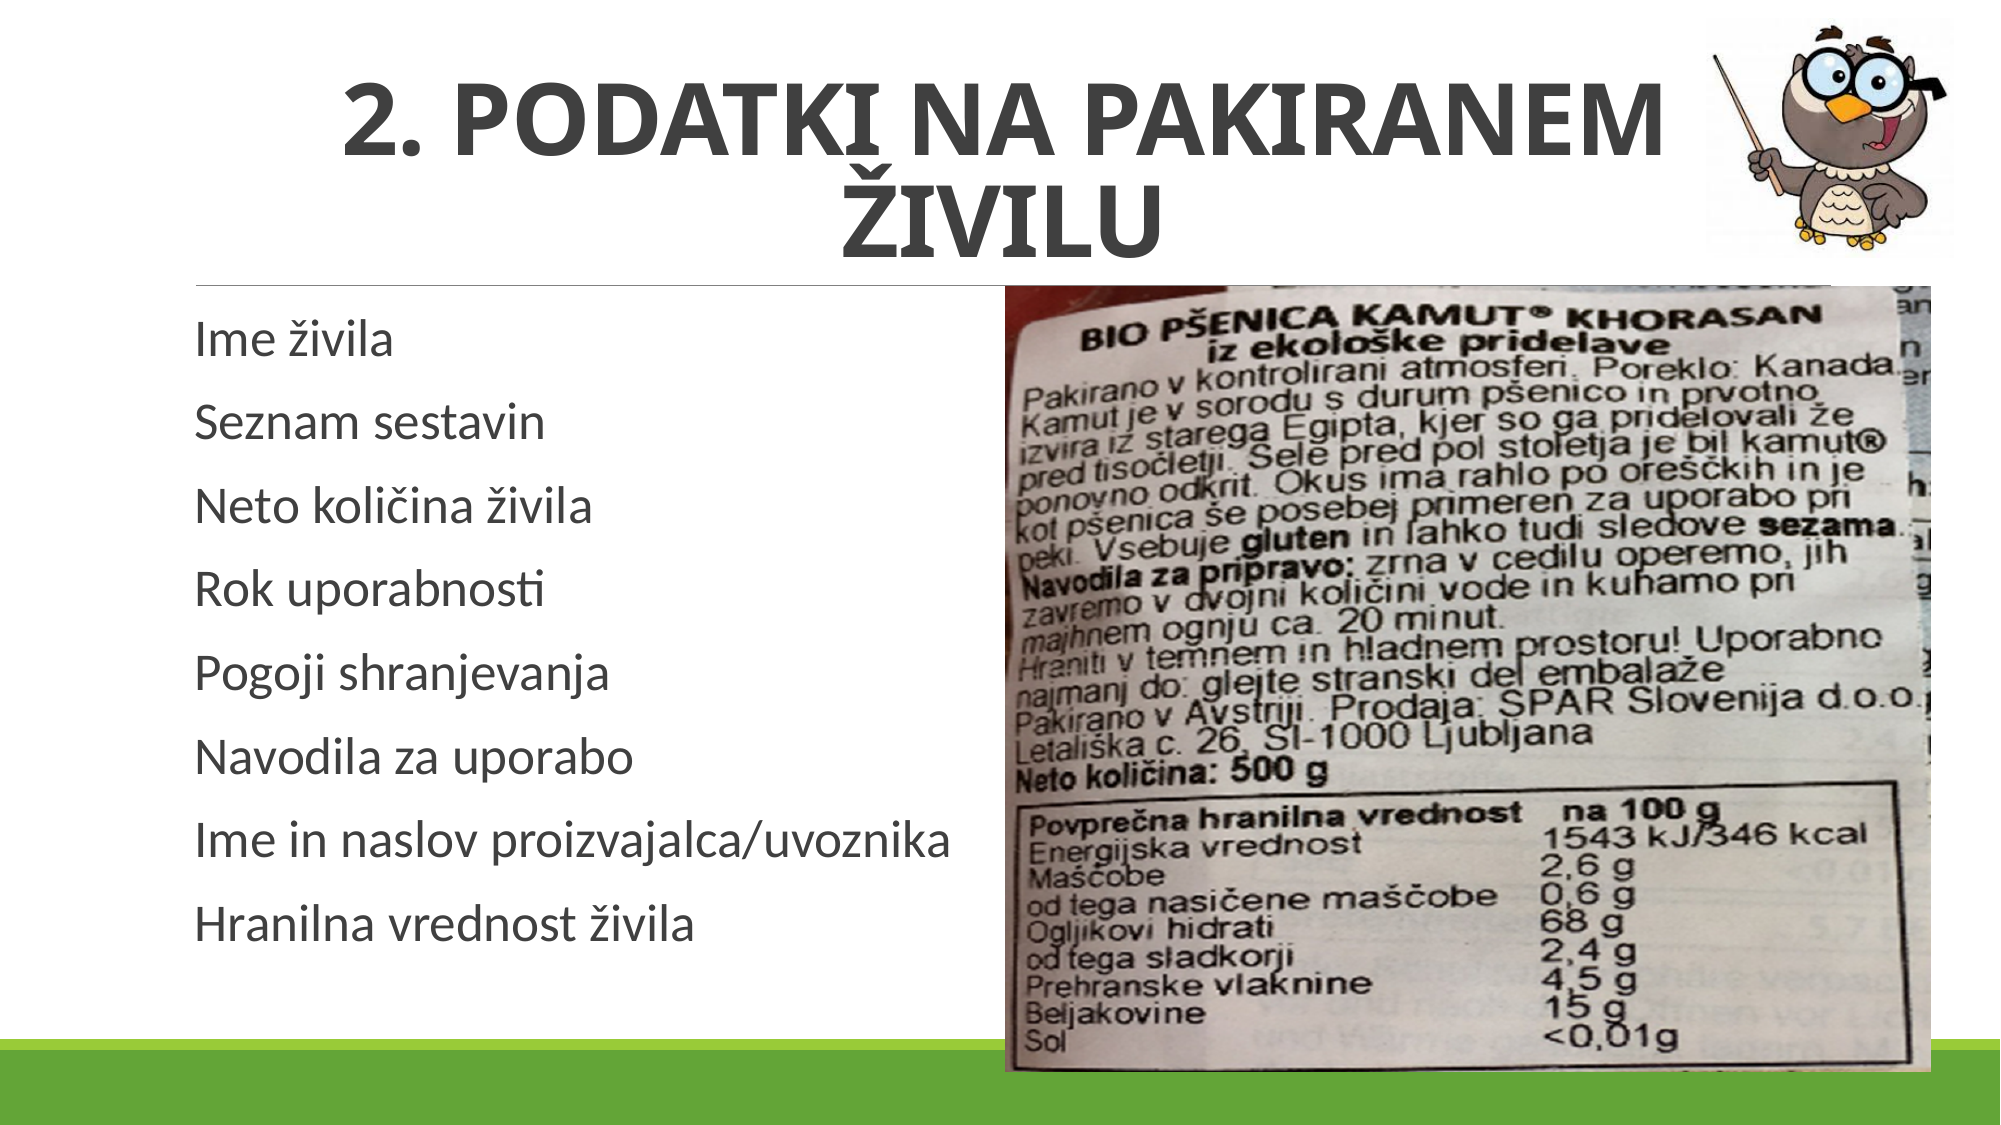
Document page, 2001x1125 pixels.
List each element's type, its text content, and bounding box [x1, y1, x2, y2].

title 2. PODATKI NA PAKIRANEM ŽIVILU [180, 47, 1830, 285]
list Ime živila Seznam sestavin Neto količina živila Rok uporabnosti Pogoji shranjevanja Navodila za uporabo Ime in naslov proizvajalca/uvoznika Hranilna vrednost živila [180, 302, 1001, 963]
picture [1004, 285, 1931, 1072]
picture [1705, 17, 1955, 259]
